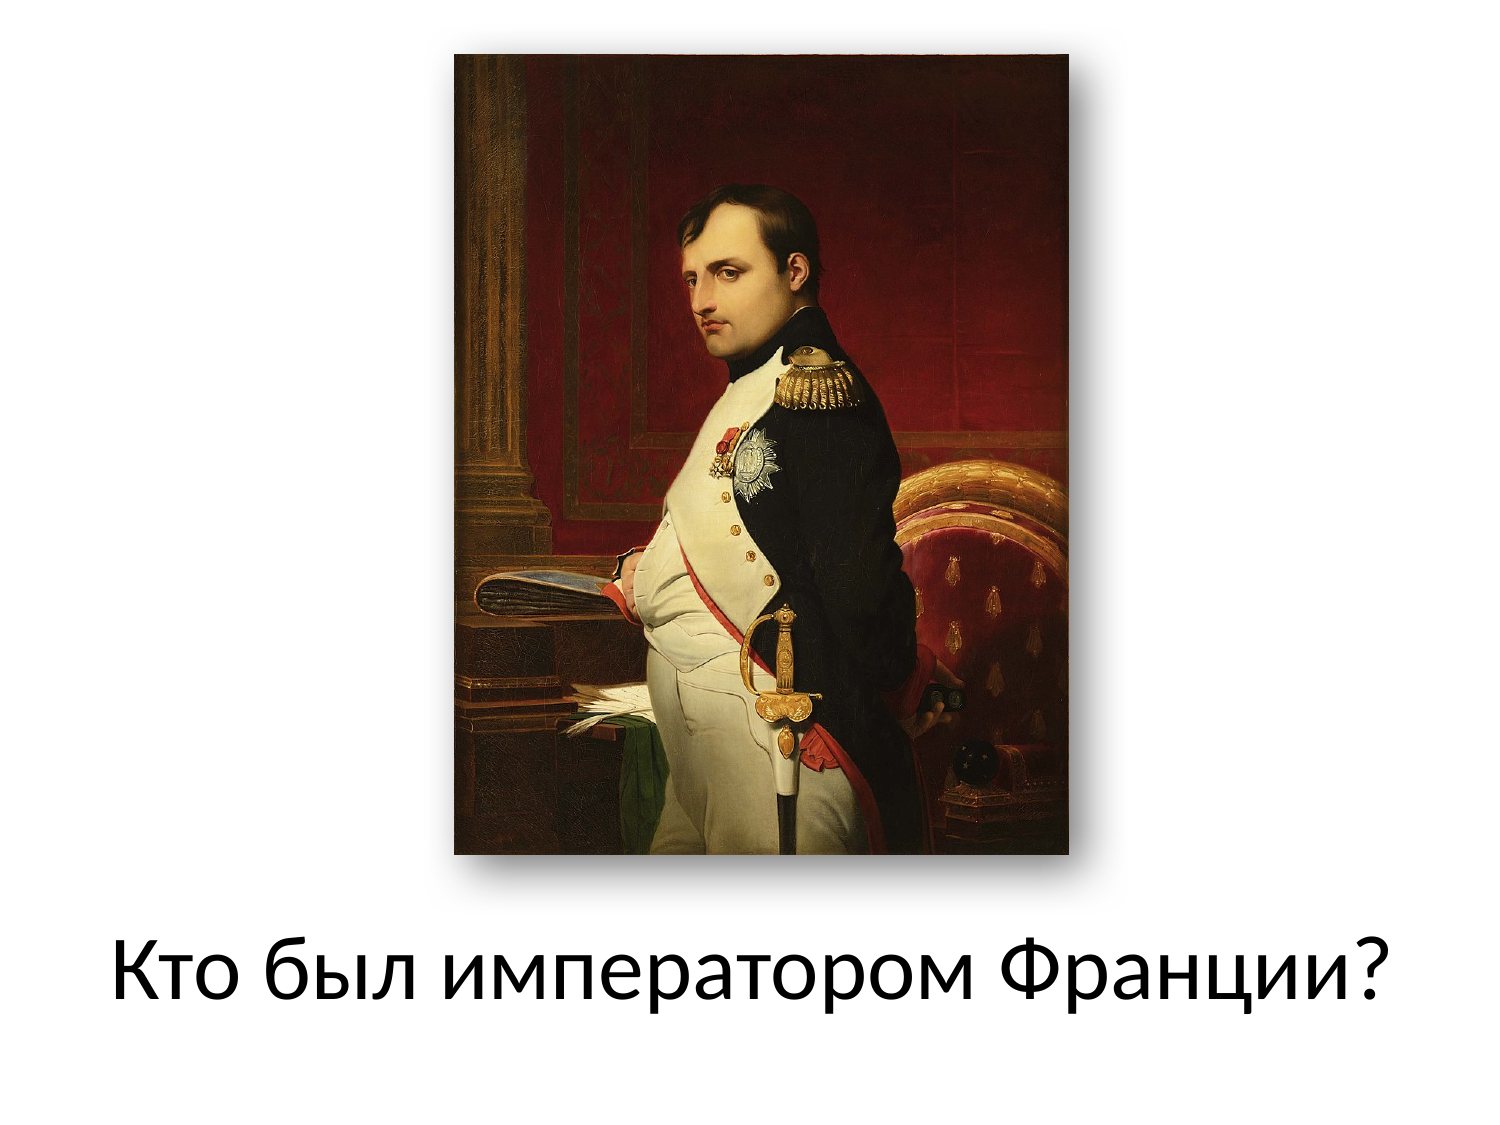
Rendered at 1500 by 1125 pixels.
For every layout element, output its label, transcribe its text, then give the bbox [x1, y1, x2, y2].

title Кто был императором Франции? [88, 869, 1439, 1058]
picture [454, 54, 1070, 855]
